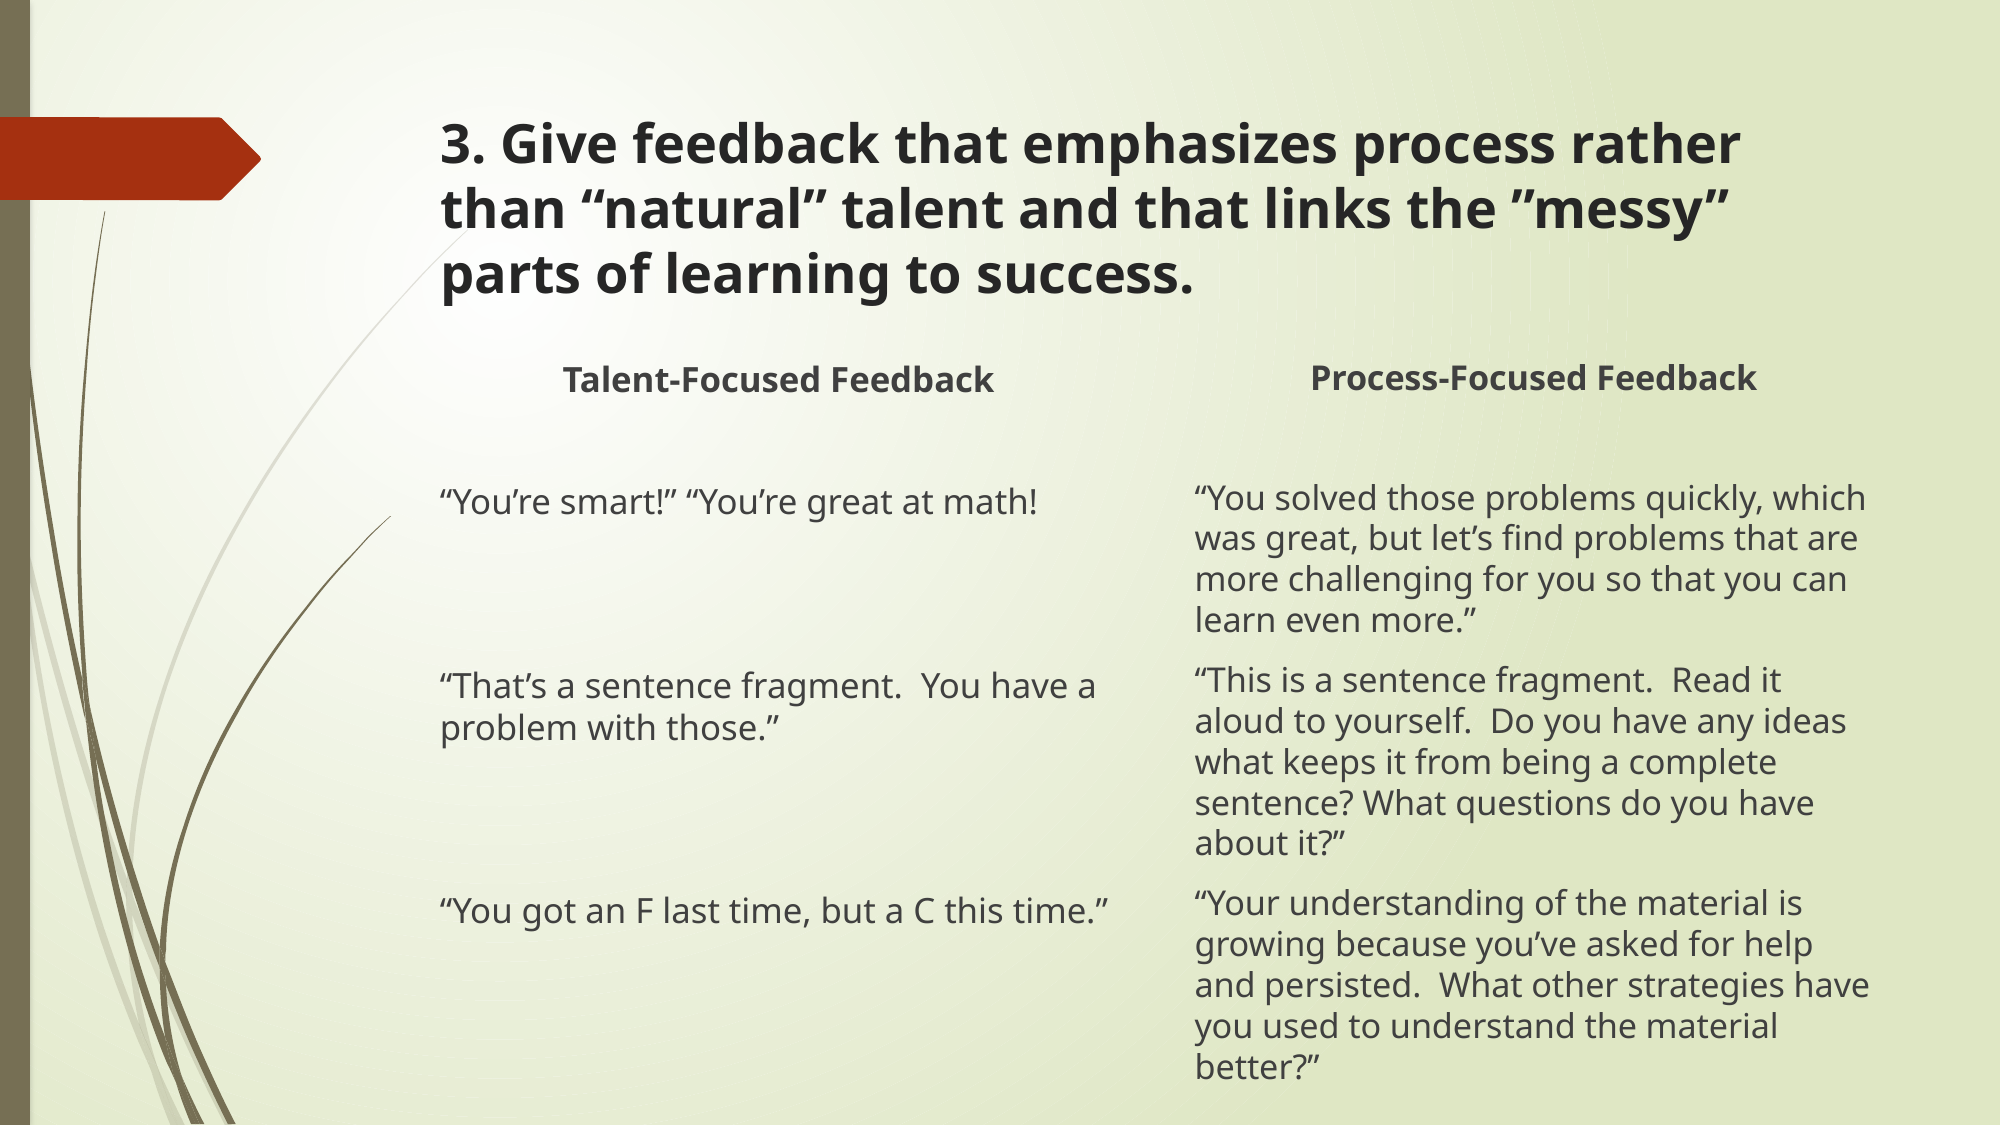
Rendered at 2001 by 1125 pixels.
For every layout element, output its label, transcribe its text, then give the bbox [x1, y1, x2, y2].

list Talent-Focused Feedback “You’re smart!” “You’re great at math! “That’s a sentence fragment. You have a problem with those.” “You got an F last time, but a C this time.” [424, 350, 1133, 970]
list Process-Focused Feedback “You solved those problems quickly, which was great, but let’s find problems that are more challenging for you so that you can learn even more.” “This is a sentence fragment. Read it aloud to yourself. Do you have any ideas what keeps it from being a complete sentence? What questions do you have about it?” “Your understanding of the material is growing because you’ve asked for help and persisted. What other strategies have you used to understand the material better?” [1179, 348, 1888, 1094]
title 3. Give feedback that emphasizes process rather than “natural” talent and that links the ”messy” parts of learning to success. [425, 102, 1888, 313]
